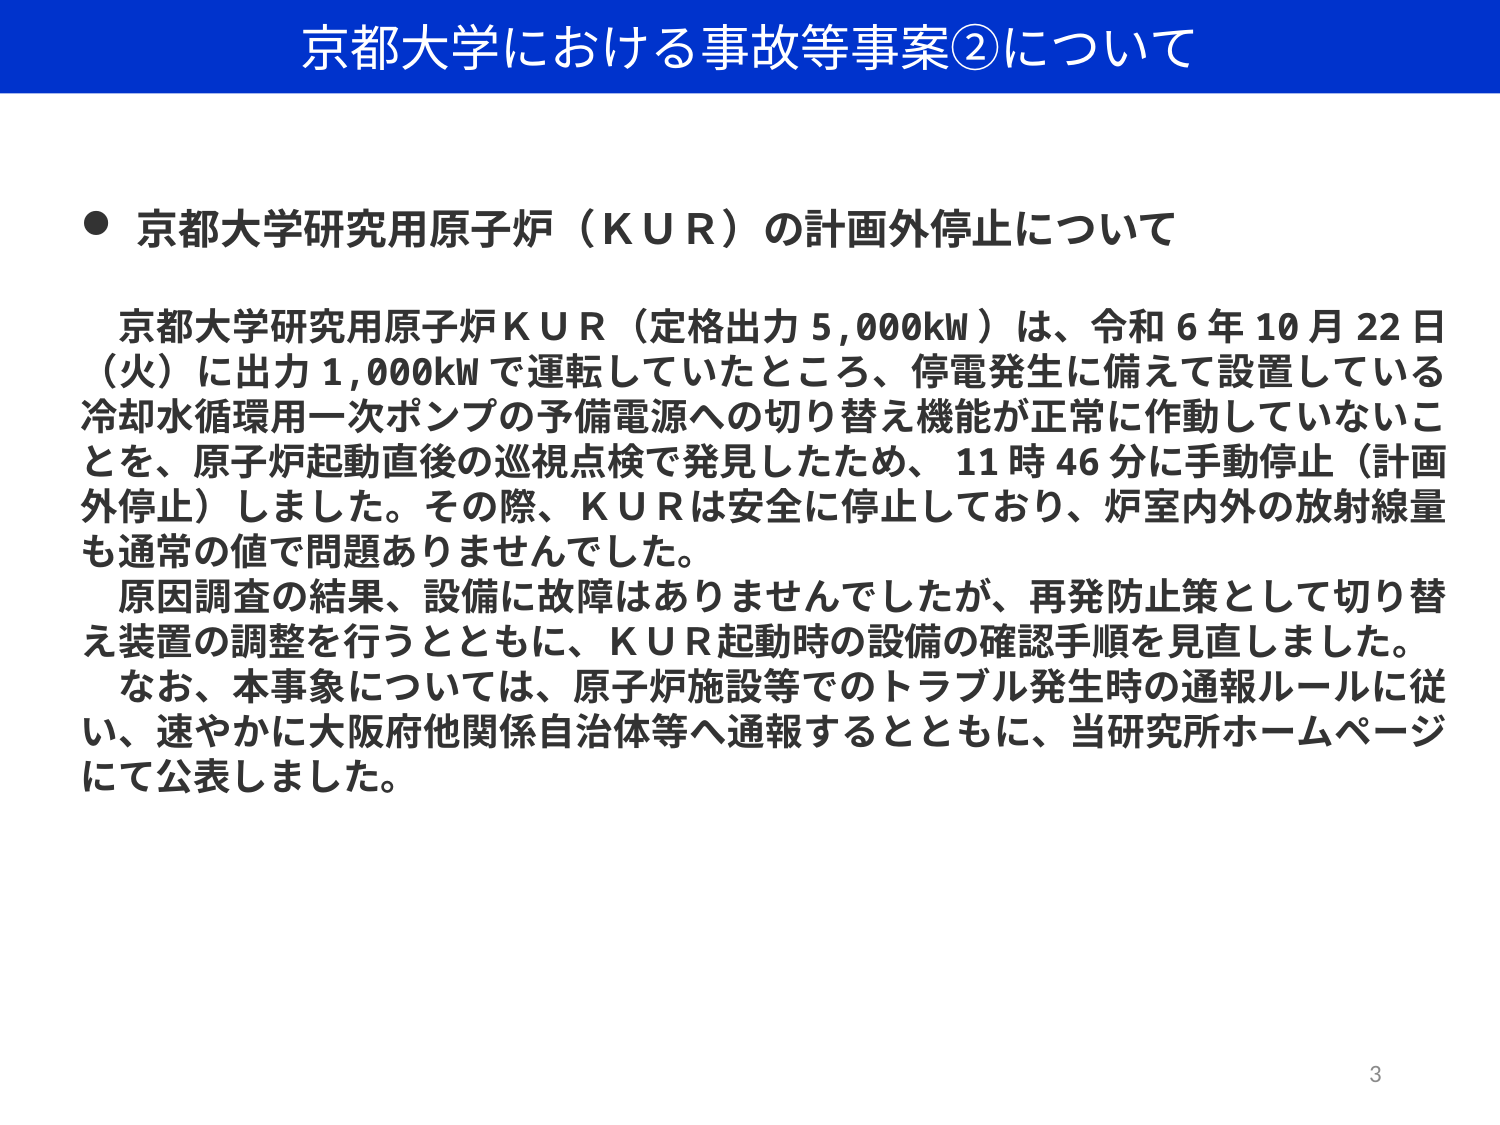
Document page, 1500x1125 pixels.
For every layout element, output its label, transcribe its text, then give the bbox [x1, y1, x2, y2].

text_box 京都大学における事故等事案②について [0, 0, 1500, 94]
text_box 京都大学研究用原子炉（ＫＵＲ）の計画外停止について 京都大学研究用原子炉ＫＵＲ（定格出力5,000kW）は、令和6年10月22日（火）に出力1,000kWで運転していたところ、停電発生に備えて設置している冷却水循環用一次ポンプの予備電源への切り替え機能が正常に作動していないことを、原子炉起動直後の巡視点検で発見したため、11時46分に手動停止（計画外停止）しました。その際、ＫＵＲは安全に停止しており、炉室内外の放射線量も通常の値で問題ありませんでした。 原因調査の結果、設備に故障はありませんでしたが、再発防止策として切り替え装置の調整を行うとともに、ＫＵＲ起動時の設備の確認手順を見直しました。 なお、本事象については、原子炉施設等でのトラブル発生時の通報ルールに従い、速やかに大阪府他関係自治体等へ通報するとともに、当研究所ホームページにて公表しました。 [65, 195, 1463, 891]
slide_number 3 [1059, 1042, 1397, 1103]
